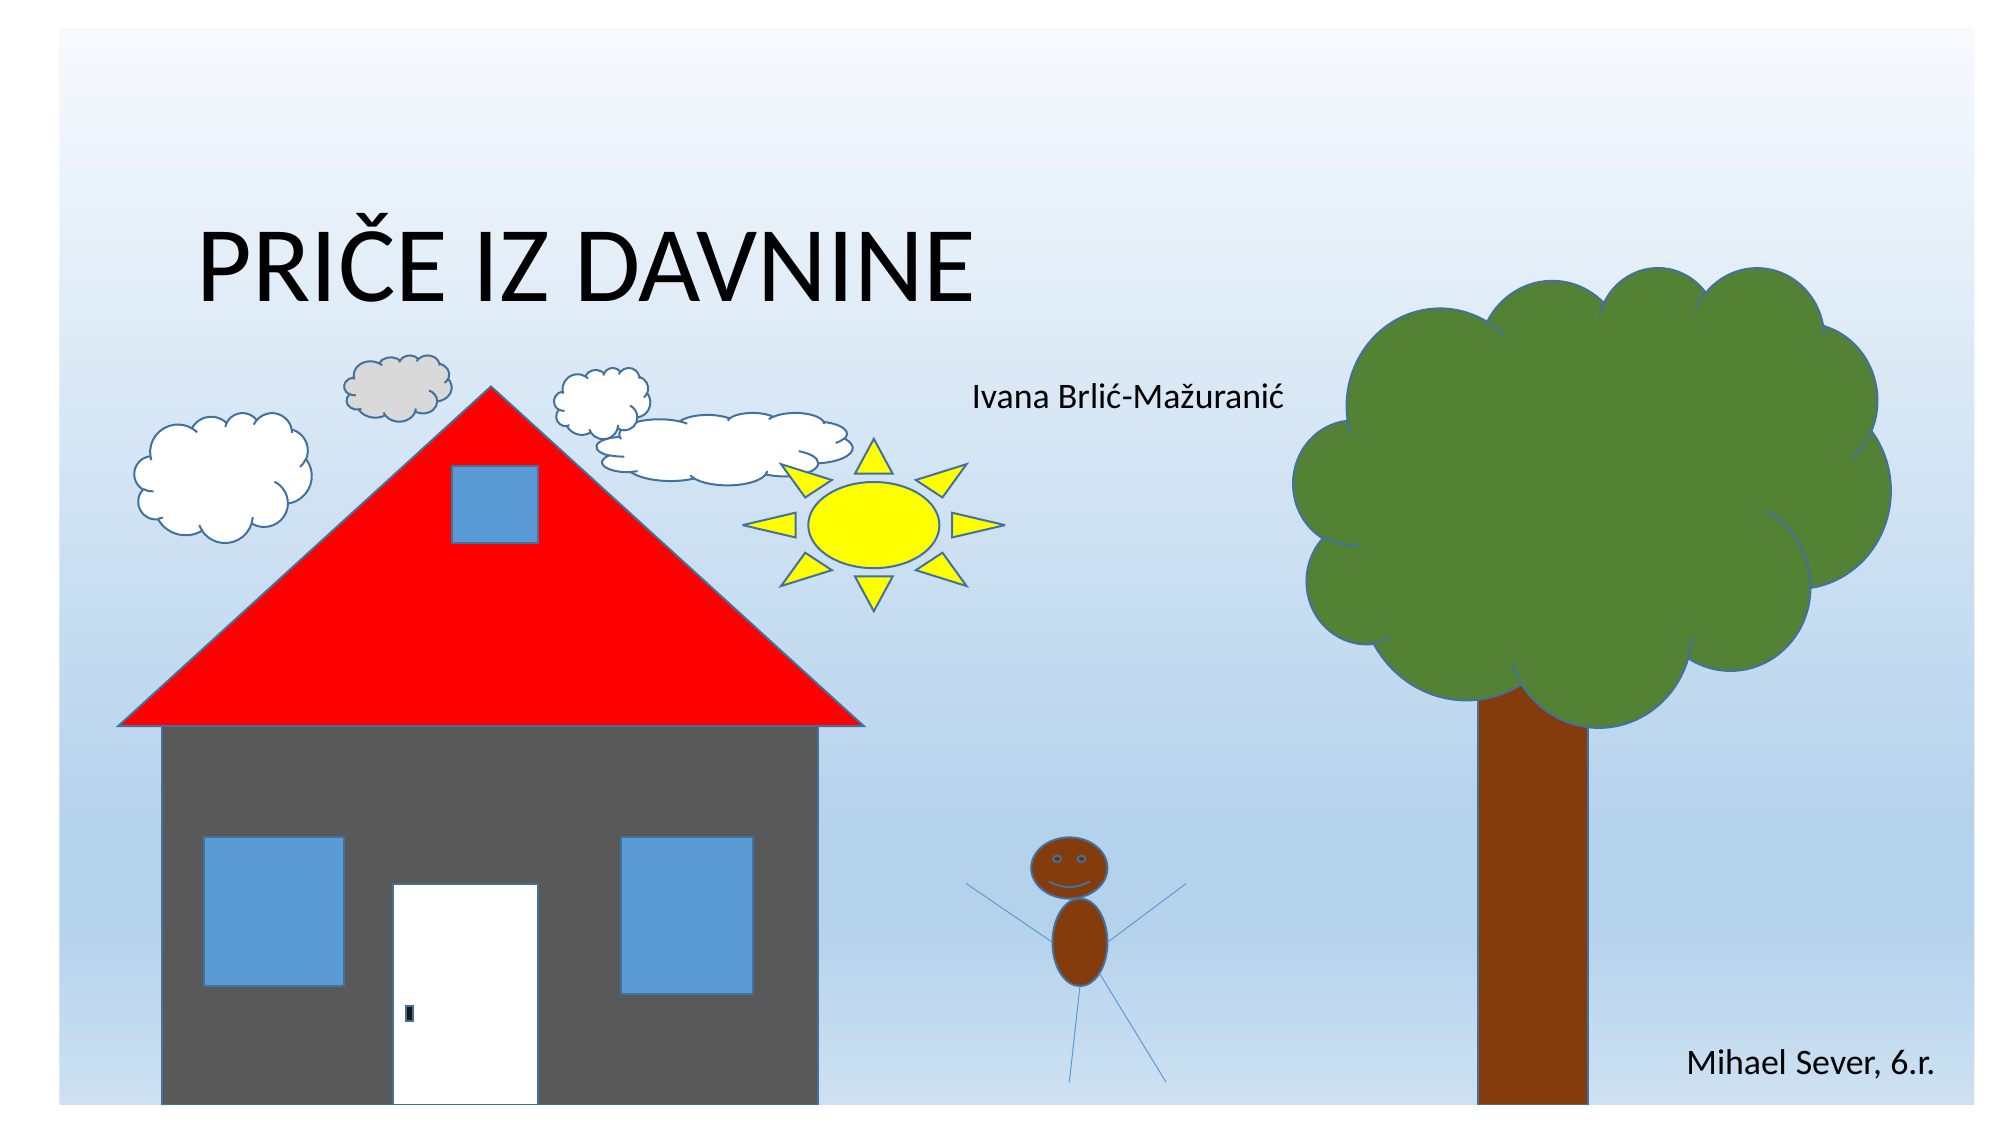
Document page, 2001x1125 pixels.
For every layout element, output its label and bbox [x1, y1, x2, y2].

text_box [59, 27, 1975, 1105]
